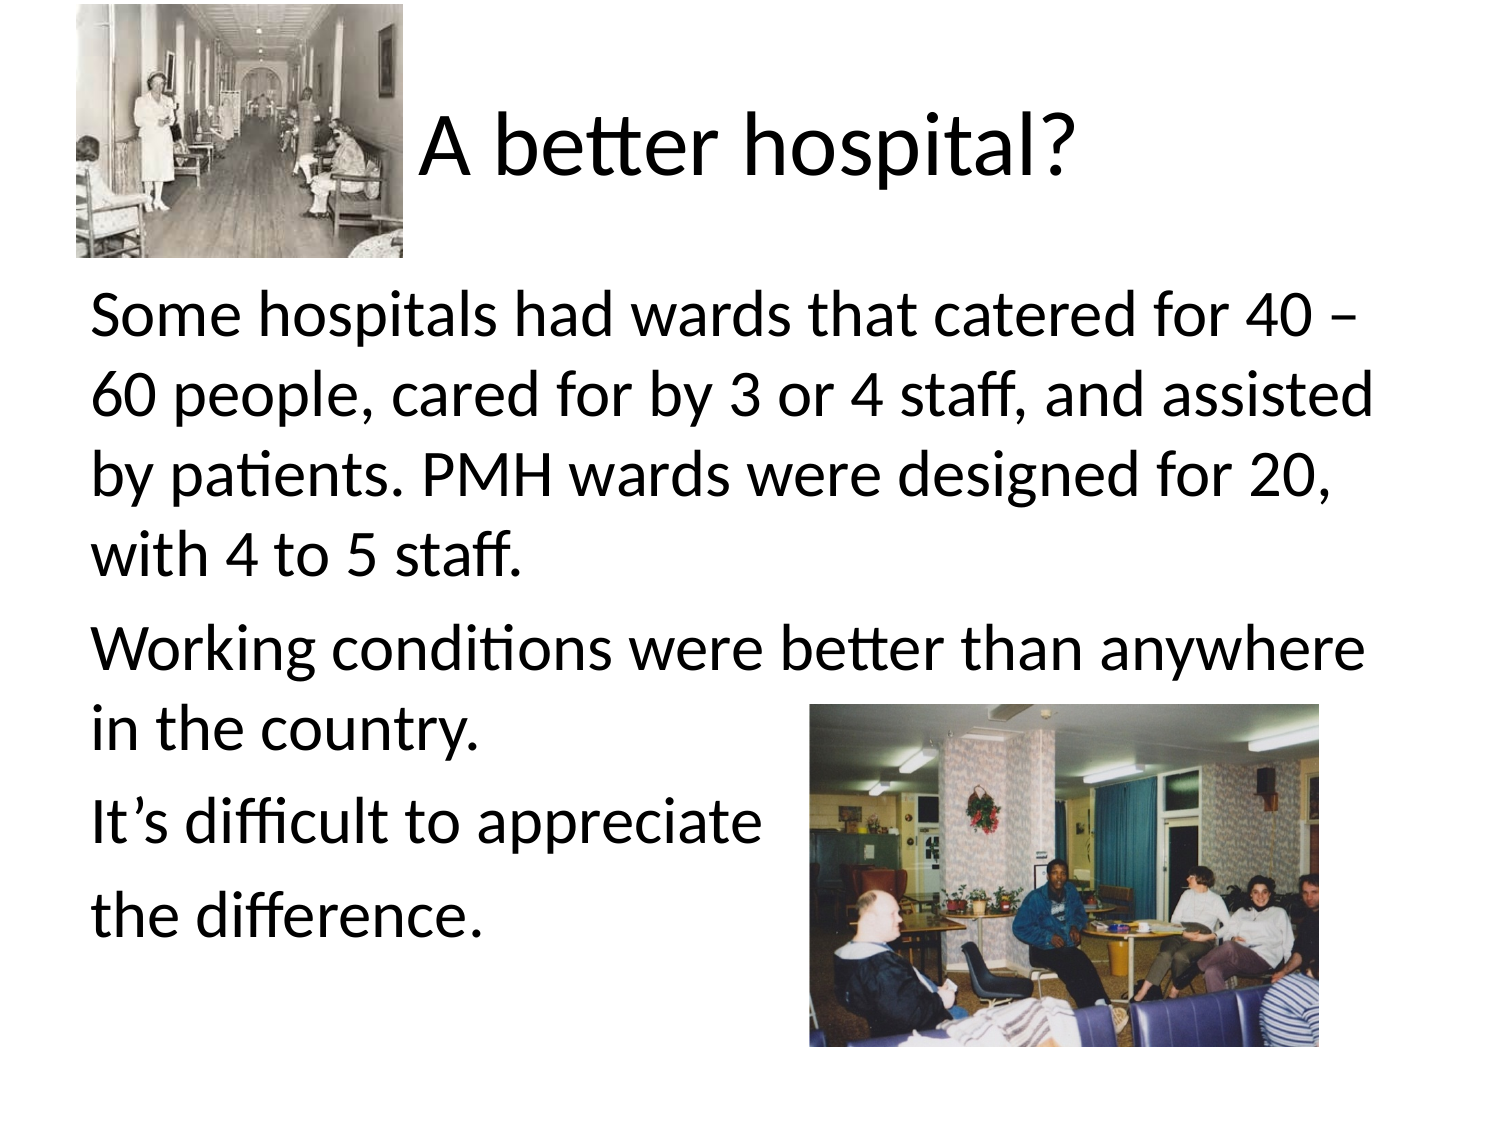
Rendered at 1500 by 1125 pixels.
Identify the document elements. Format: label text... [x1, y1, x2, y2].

picture [808, 703, 1320, 1047]
title A better hospital? [407, 45, 1425, 233]
picture [76, 3, 403, 259]
list Some hospitals had wards that catered for 40 – 60 people, cared for by 3 or 4 staff, and assisted by patients. PMH wards were designed for 20, with 4 to 5 staff. Working conditions were better than anywhere in the country. It’s difficult to appreciate the difference. [75, 262, 1425, 1005]
